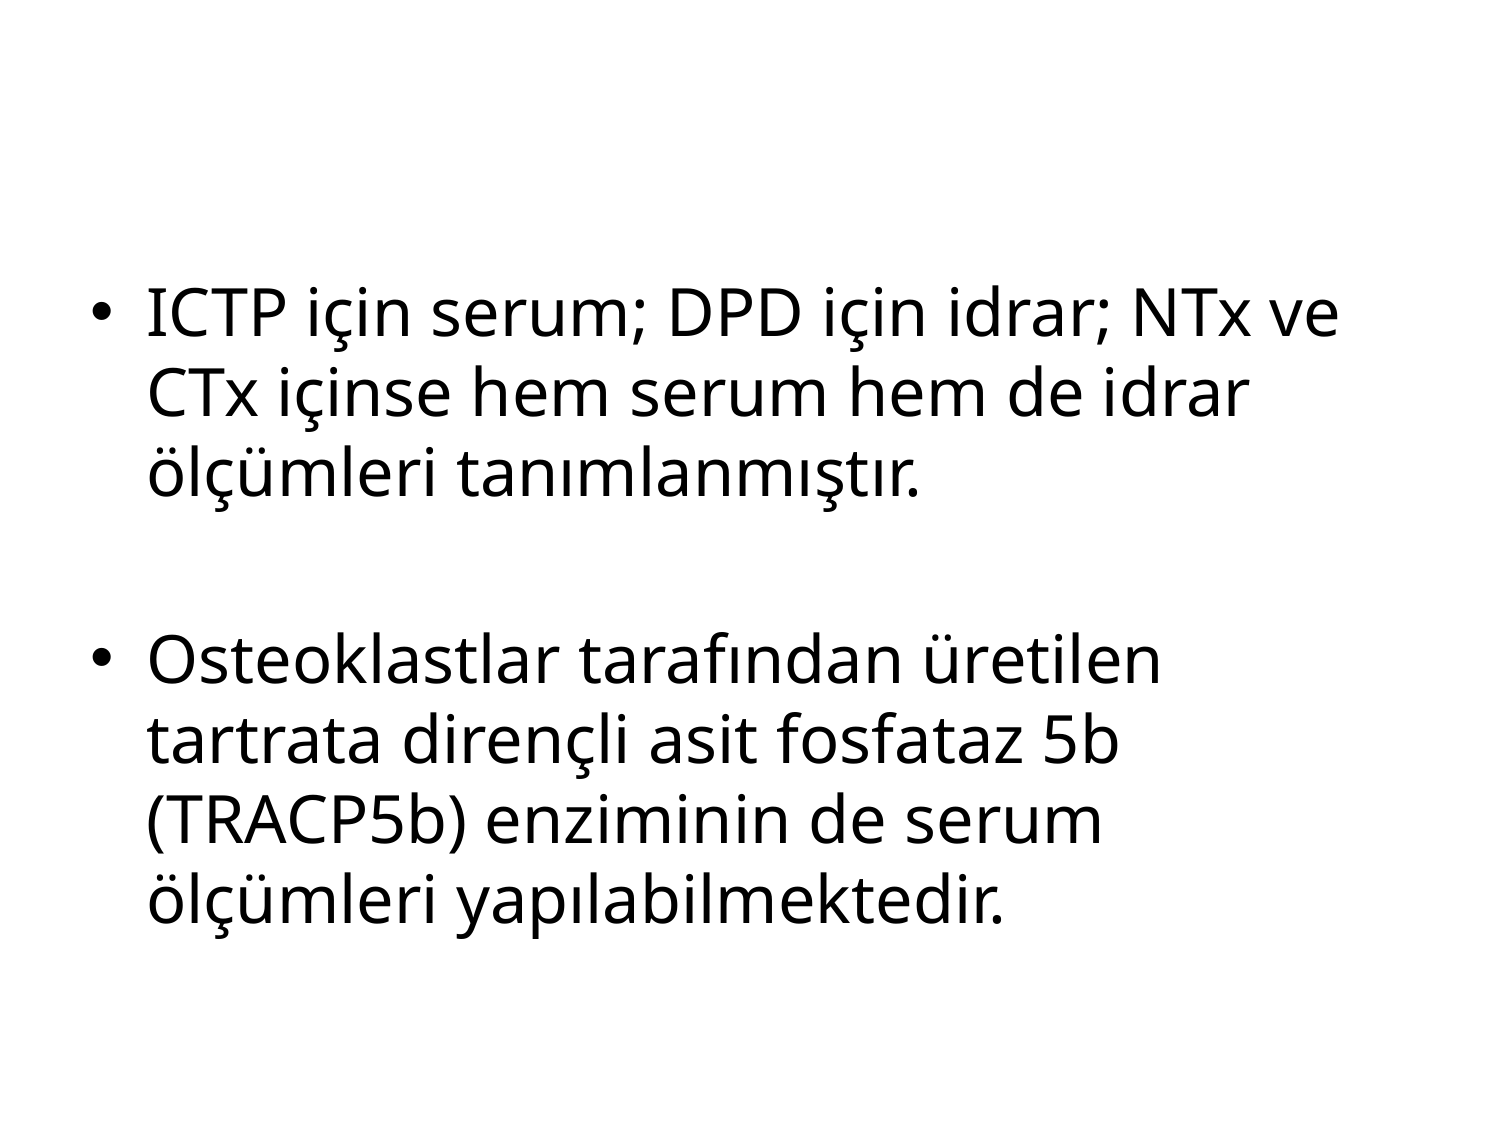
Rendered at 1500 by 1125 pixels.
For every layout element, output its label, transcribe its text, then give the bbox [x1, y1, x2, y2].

list ICTP için serum; DPD için idrar; NTx ve CTx içinse hem serum hem de idrar ölçümleri tanımlanmıştır. Osteoklastlar tarafından üretilen tartrata dirençli asit fosfataz 5b (TRACP5b) enziminin de serum ölçümleri yapılabilmektedir. [75, 262, 1425, 1005]
